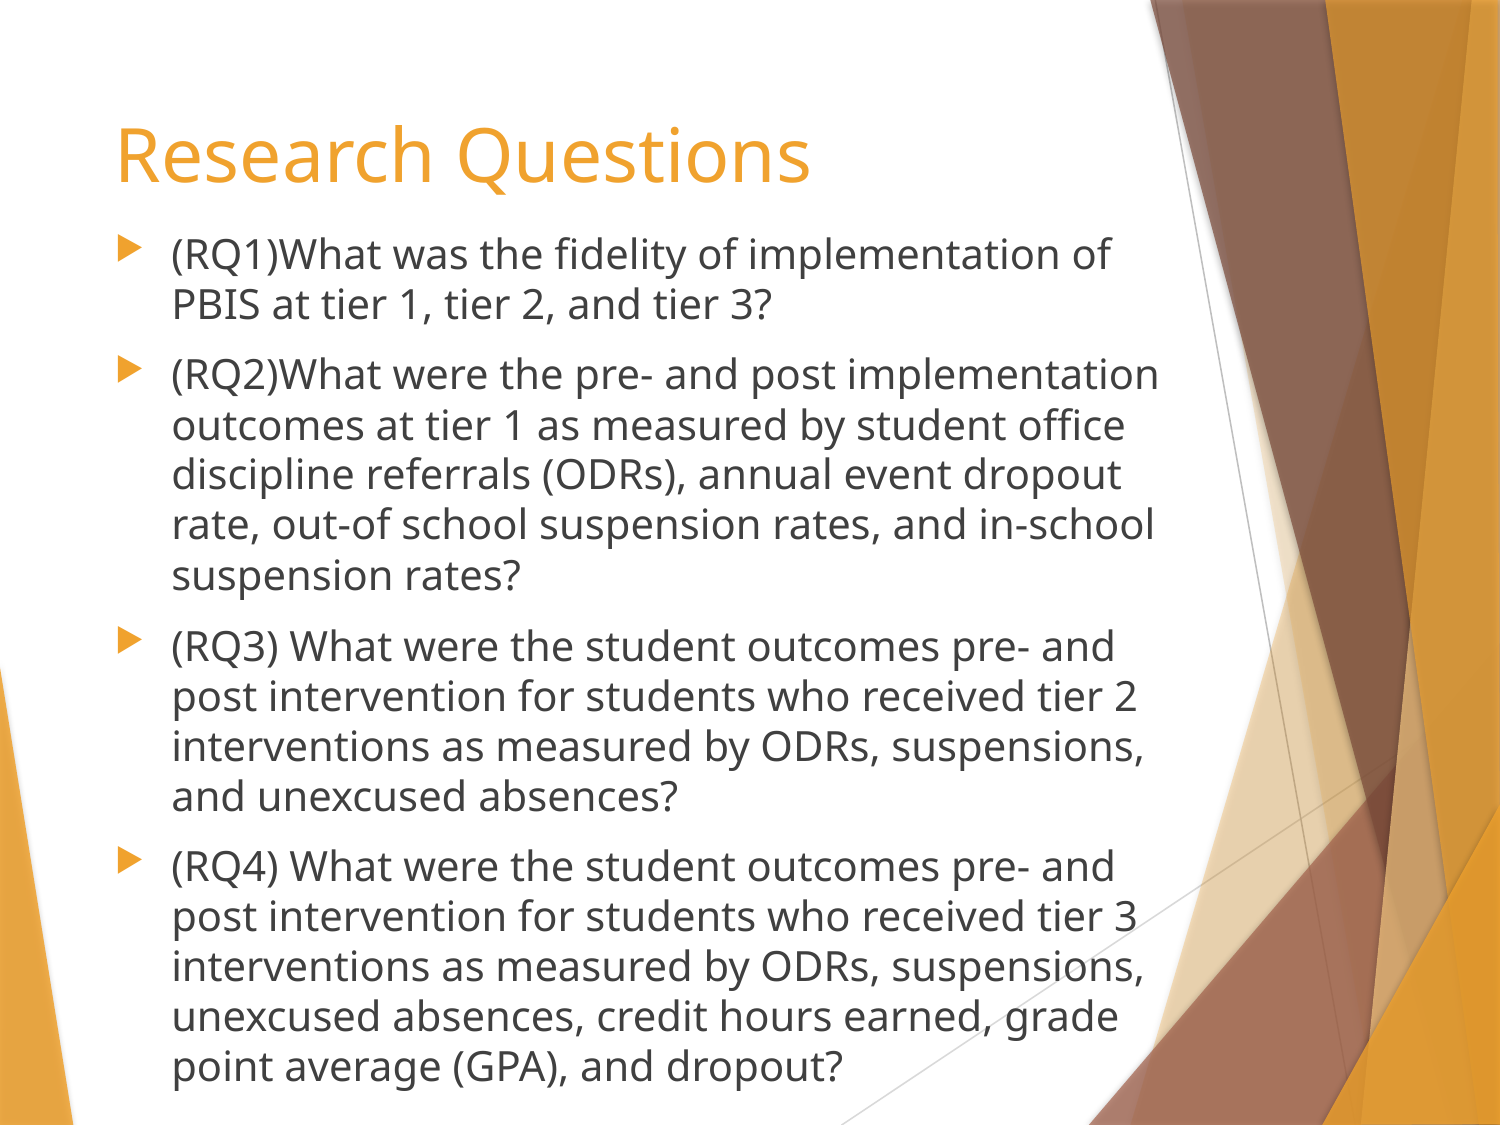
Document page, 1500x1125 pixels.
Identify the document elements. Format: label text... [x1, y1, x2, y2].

list (RQ1)What was the fidelity of implementation of PBIS at tier 1, tier 2, and tier 3? (RQ2)What were the pre- and post implementation outcomes at tier 1 as measured by student office discipline referrals (ODRs), annual event dropout rate, out-of school suspension rates, and in-school suspension rates? (RQ3) What were the student outcomes pre- and post intervention for students who received tier 2 interventions as measured by ODRs, suspensions, and unexcused absences? (RQ4) What were the student outcomes pre- and post intervention for students who received tier 3 interventions as measured by ODRs, suspensions, unexcused absences, credit hours earned, grade point average (GPA), and dropout? [99, 219, 1223, 991]
title Research Questions [99, 99, 1142, 219]
